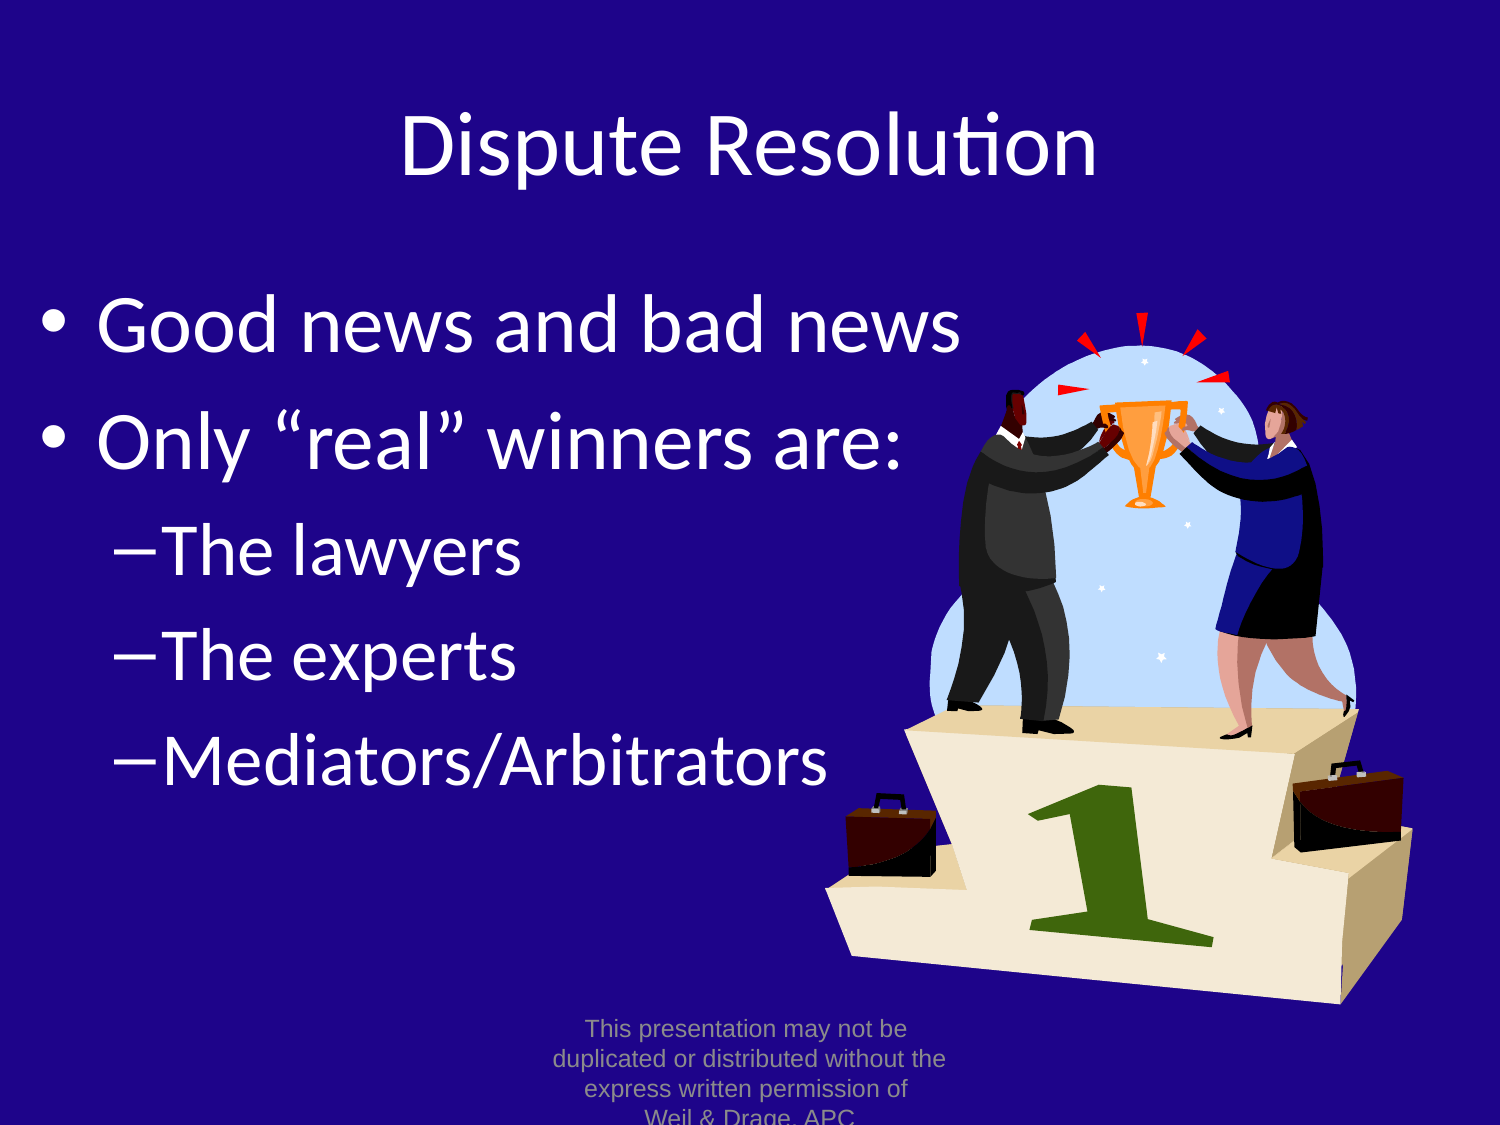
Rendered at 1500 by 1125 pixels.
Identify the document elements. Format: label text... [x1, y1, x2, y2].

footer This presentation may not be duplicated or distributed without the express written permission of Weil & Drage, APC [512, 1042, 988, 1103]
list Good news and bad news Only “real” winners are: The lawyers The experts Mediators/Arbitrators [24, 261, 1375, 1005]
picture [824, 312, 1413, 1005]
title Dispute Resolution [75, 45, 1425, 233]
